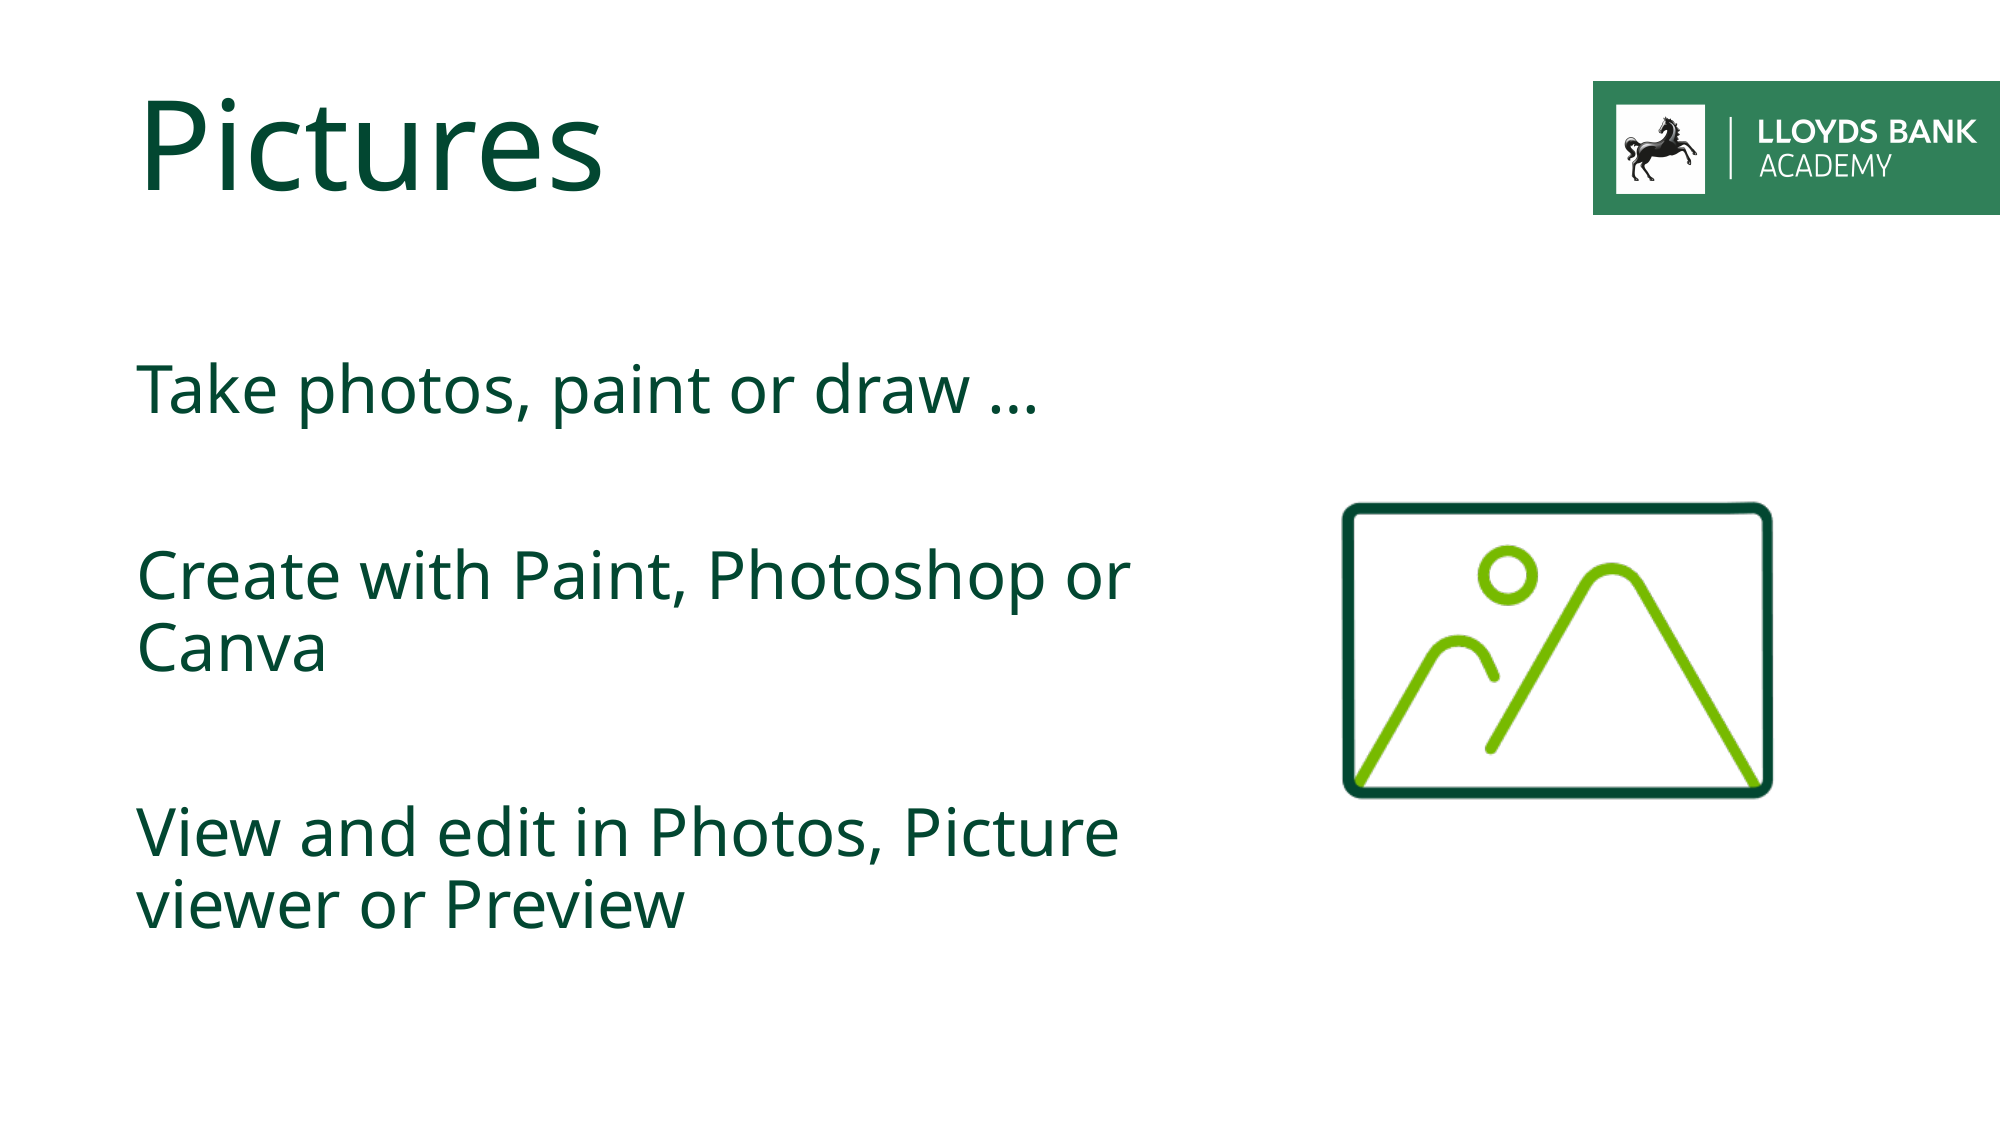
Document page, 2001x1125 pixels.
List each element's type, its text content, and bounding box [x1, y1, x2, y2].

picture [1236, 328, 1879, 972]
list Pictures [121, 75, 1579, 221]
picture [1593, 81, 2000, 215]
list Take photos, paint or draw … Create with Paint, Photoshop or Canva View and edit in Photos, Picture viewer or Preview [121, 328, 1236, 972]
